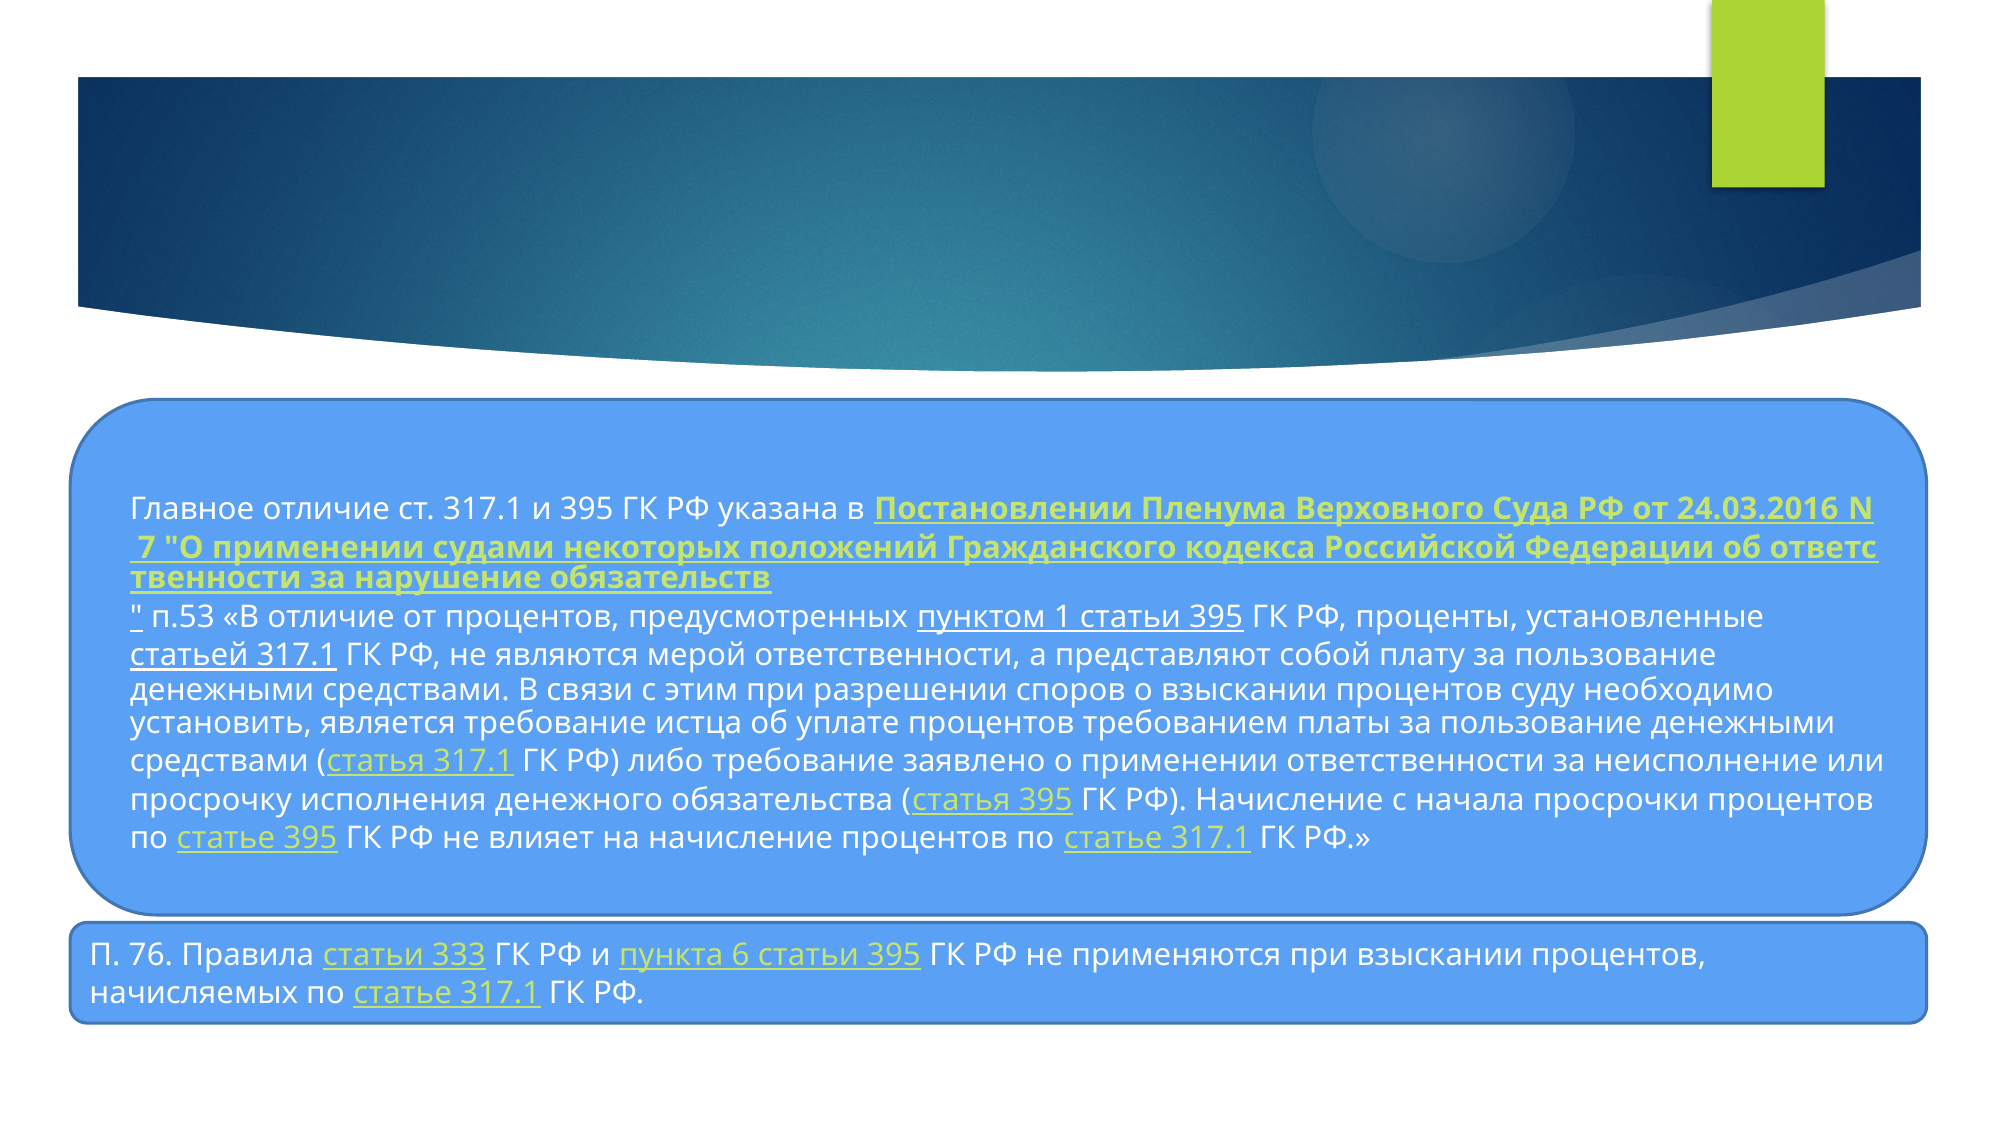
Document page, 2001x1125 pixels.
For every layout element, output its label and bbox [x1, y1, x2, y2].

list [69, 372, 1927, 1051]
